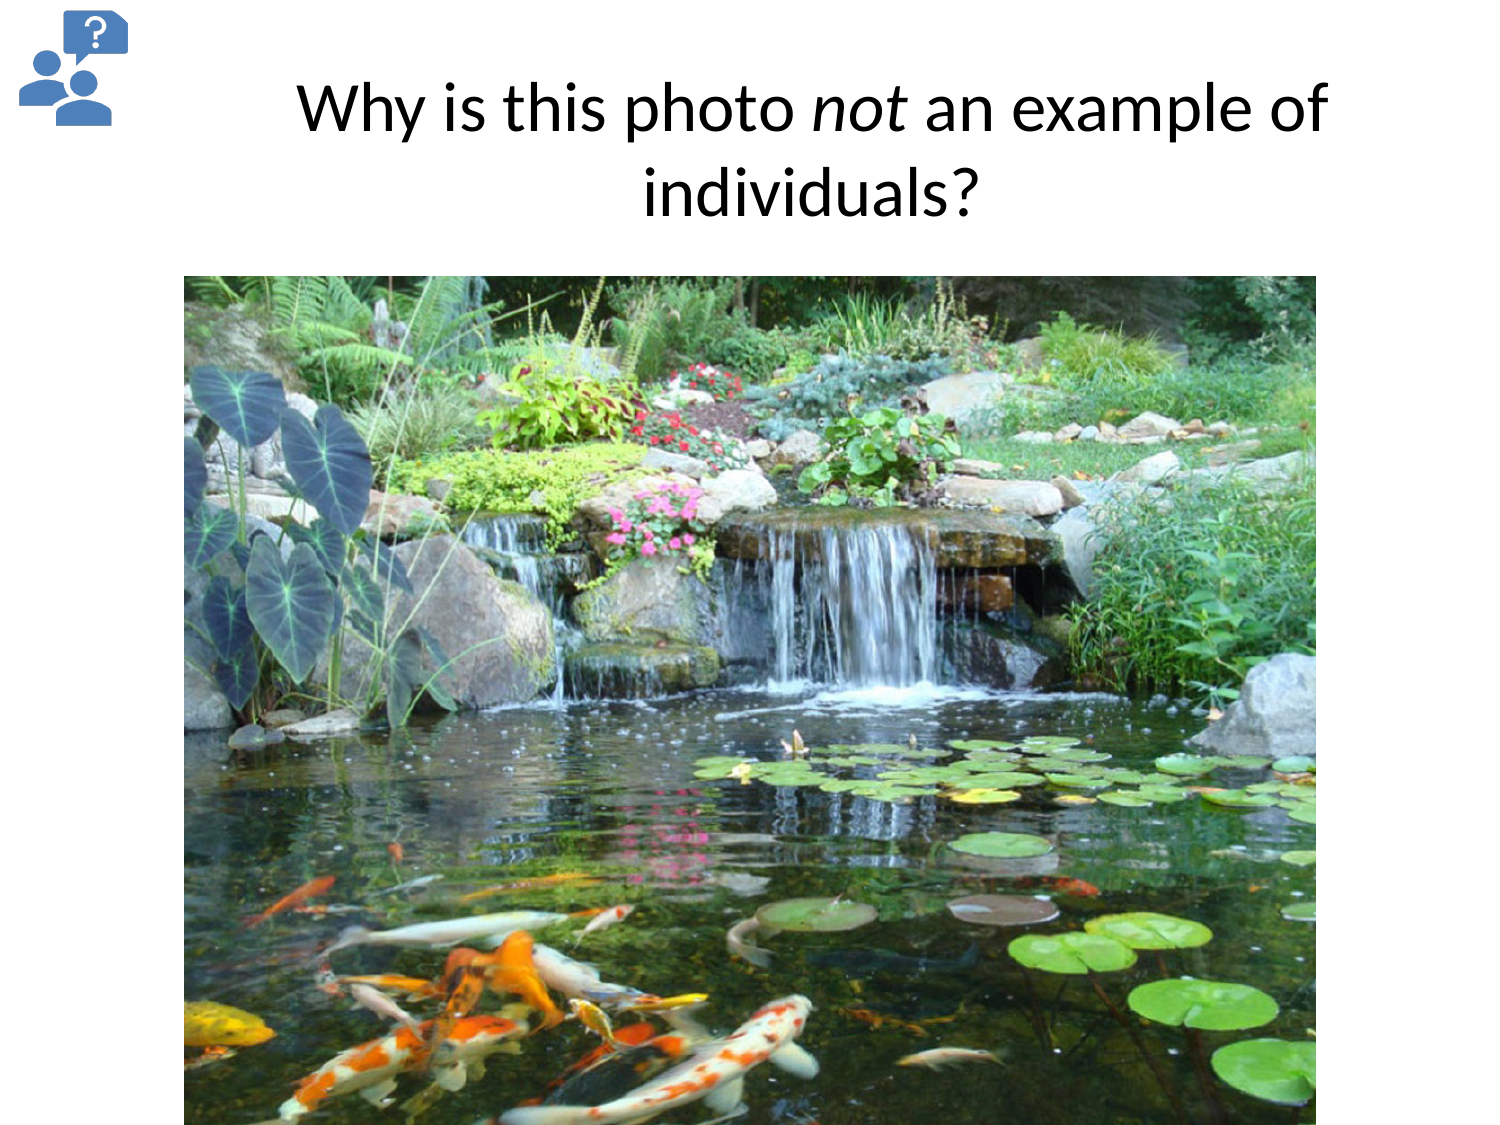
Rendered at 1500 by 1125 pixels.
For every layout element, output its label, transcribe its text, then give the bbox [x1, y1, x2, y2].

text_box [0, 0, 147, 137]
picture [184, 276, 1316, 1125]
text_box Why is this photo not an example of individuals? [166, 52, 1460, 238]
